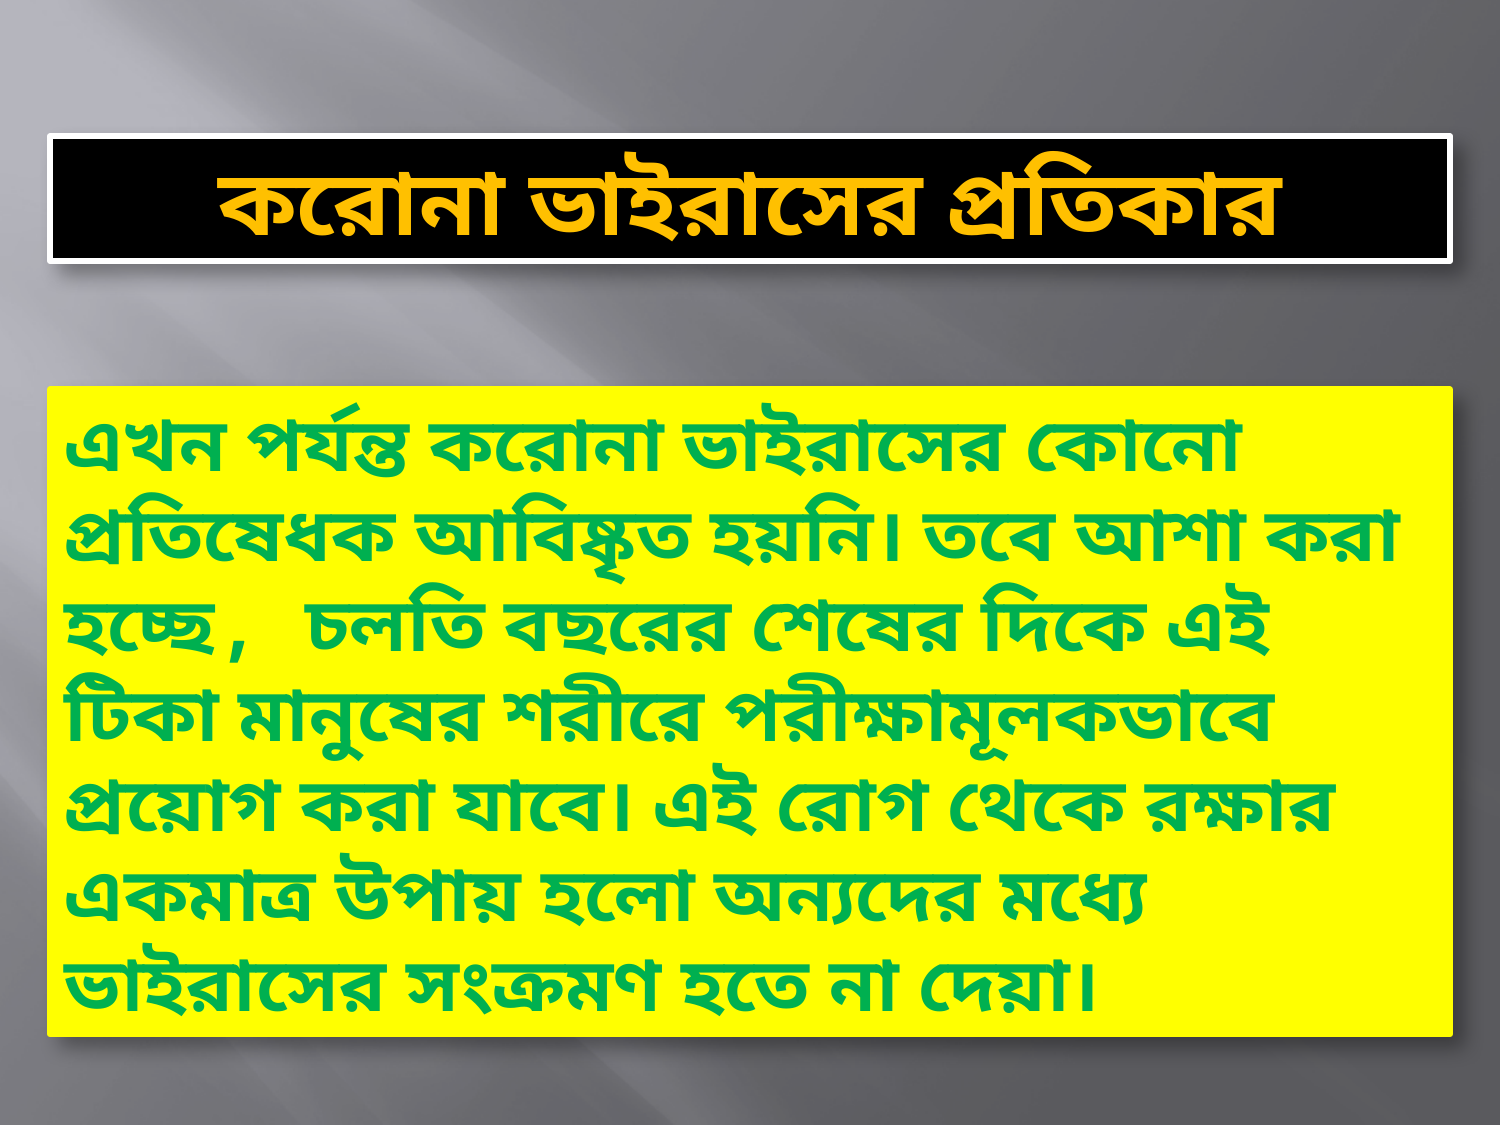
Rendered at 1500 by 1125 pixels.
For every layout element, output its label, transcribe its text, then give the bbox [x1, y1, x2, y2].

text_box এখন পর্যন্ত করোনা ভাইরাসের কোনো প্রতিষেধক আবিষ্কৃত হয়নি। তবে আশা করা হচ্ছে, চলতি বছরের শেষের দিকে এই টিকা মানুষের শরীরে পরীক্ষামূলকভাবে প্রয়োগ করা যাবে। এই রোগ থেকে রক্ষার একমাত্র উপায় হলো অন্যদের মধ্যে ভাইরাসের সংক্রমণ হতে না দেয়া। [47, 386, 1453, 1037]
text_box করোনা ভাইরাসের প্রতিকার [47, 133, 1453, 264]
